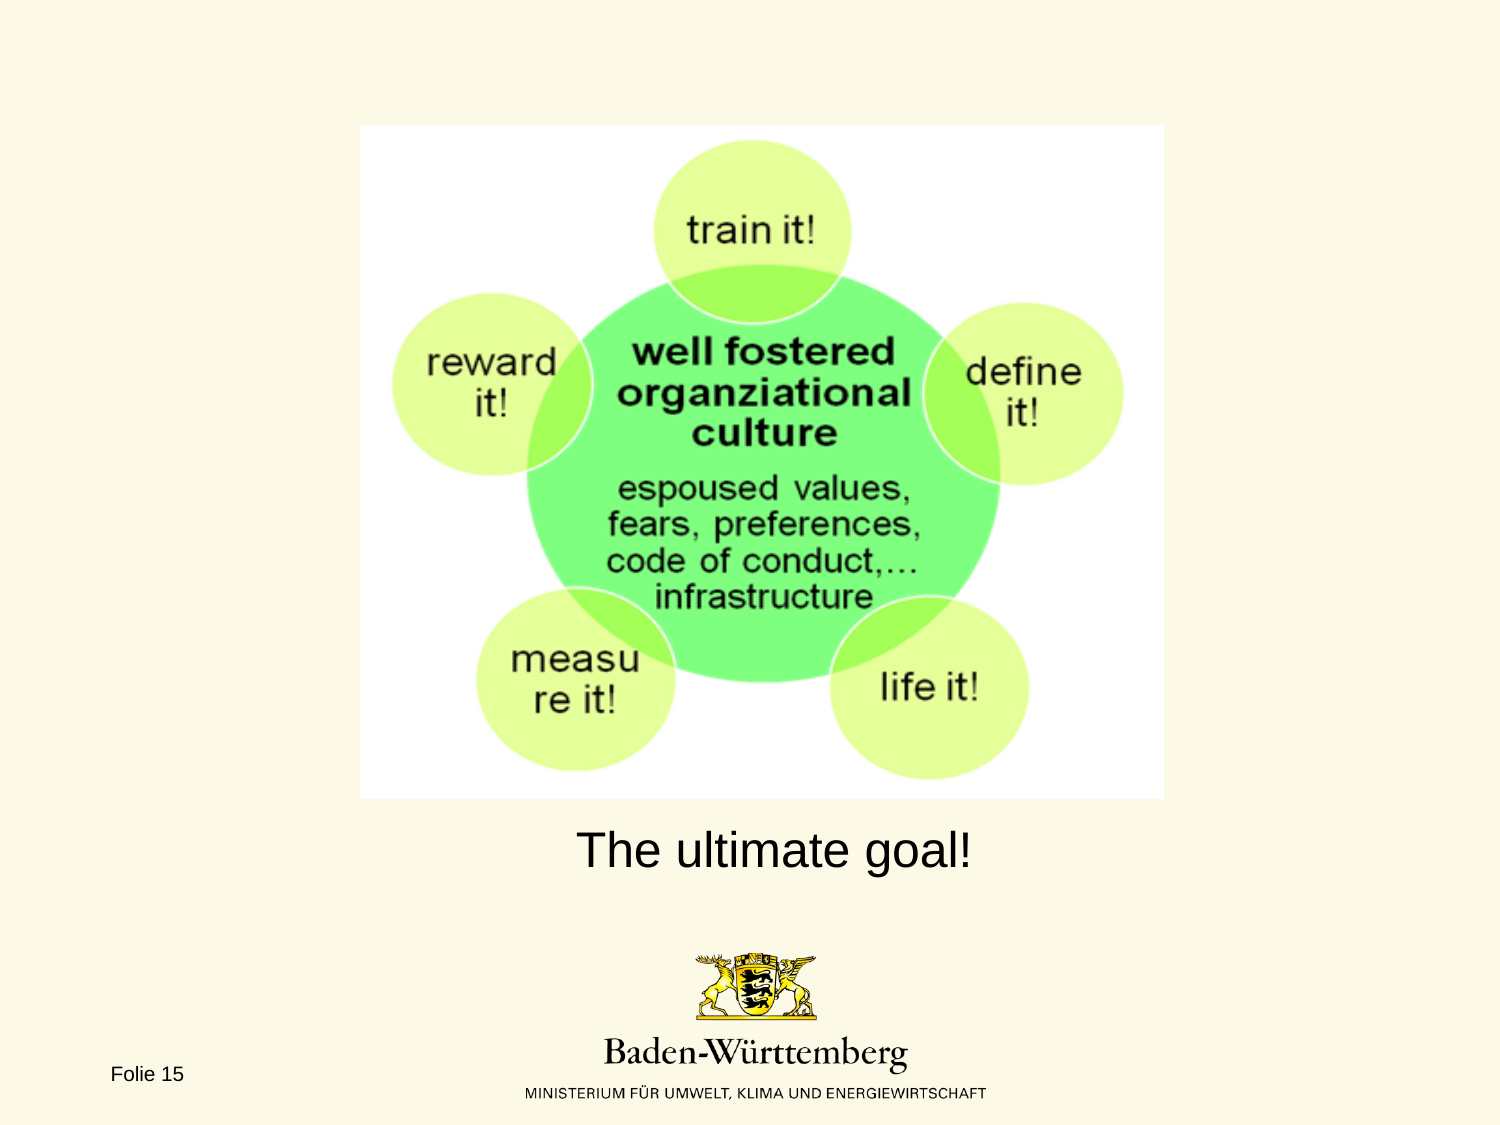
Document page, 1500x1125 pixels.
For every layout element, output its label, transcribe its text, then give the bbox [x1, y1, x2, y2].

picture [525, 952, 986, 1100]
text_box The ultimate goal! [561, 810, 1022, 886]
slide_number Folie 15 [95, 1040, 224, 1107]
picture [359, 125, 1164, 799]
